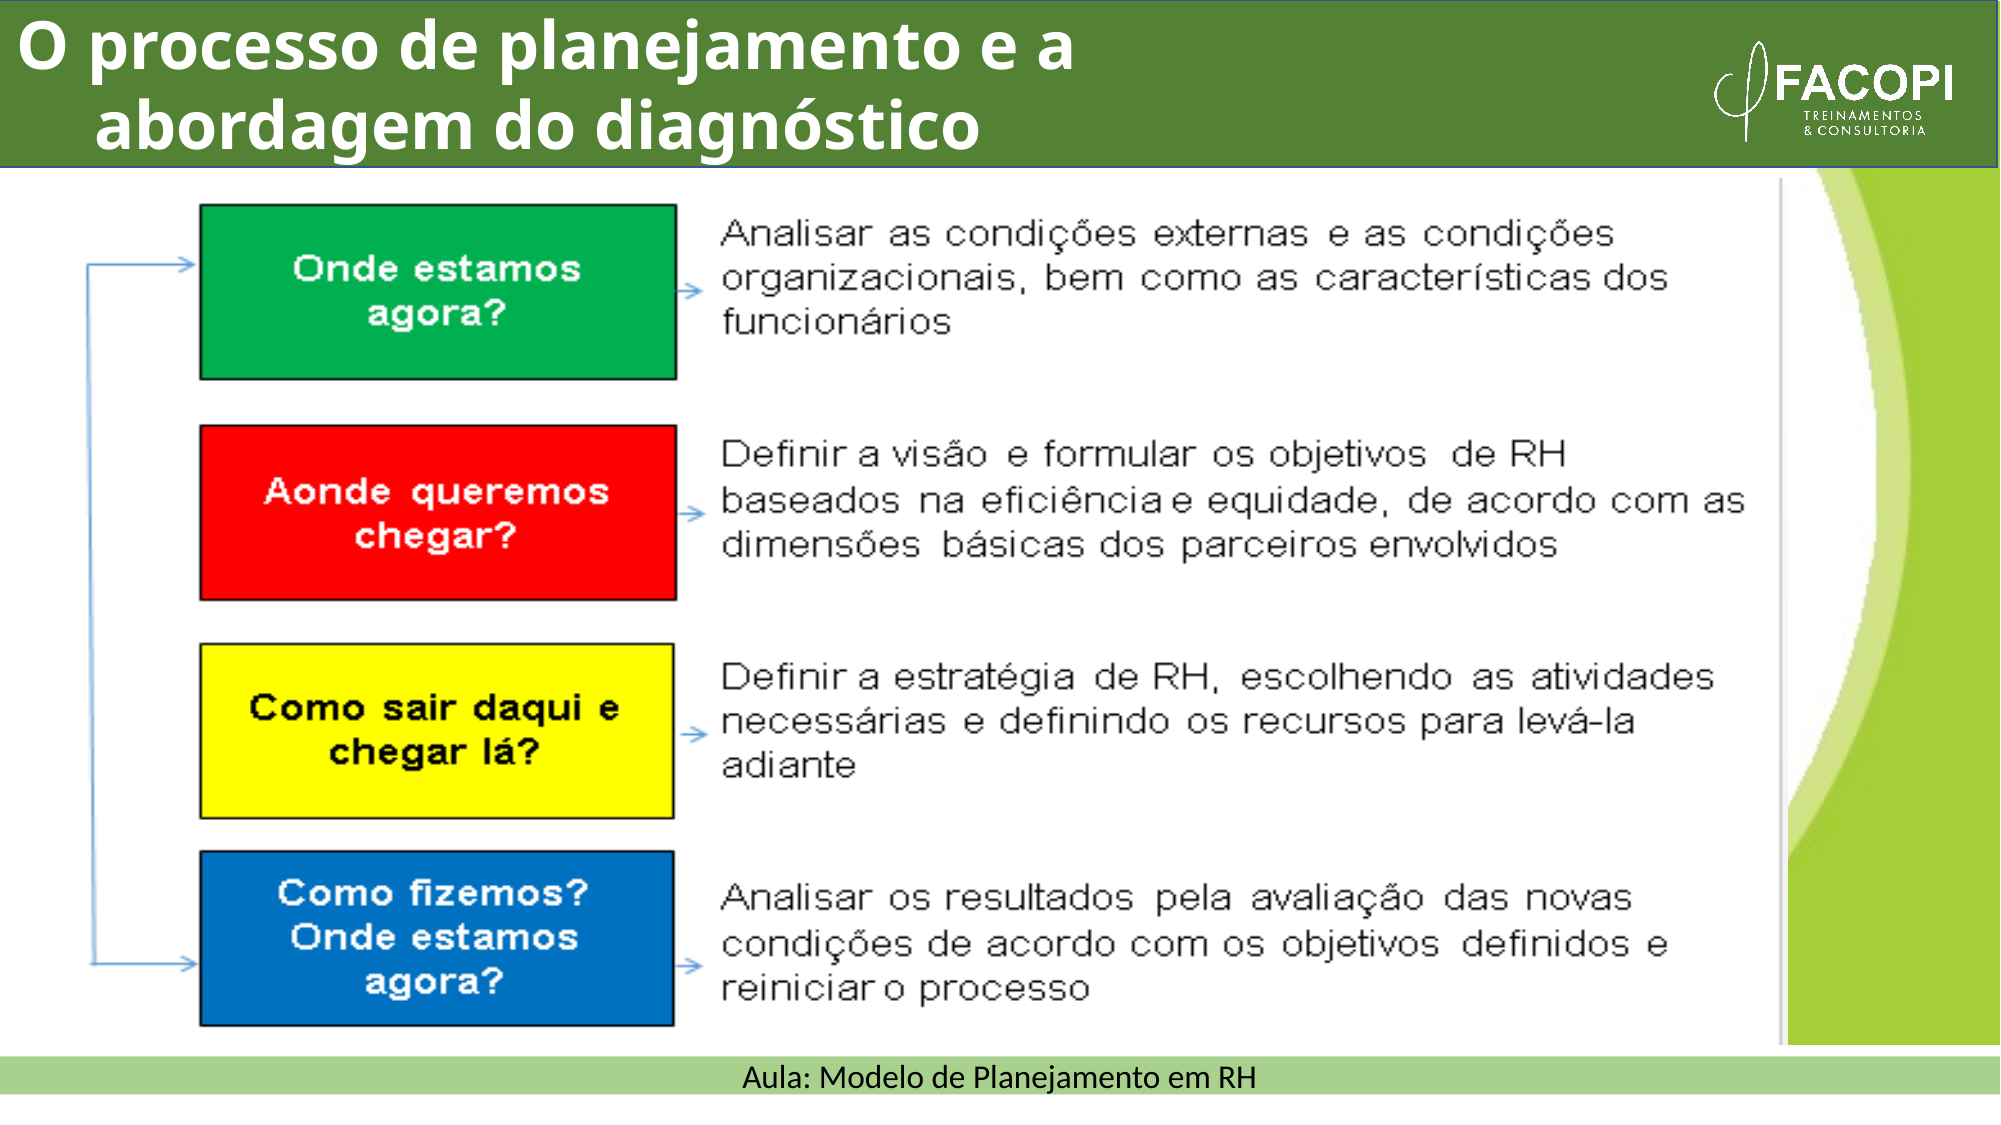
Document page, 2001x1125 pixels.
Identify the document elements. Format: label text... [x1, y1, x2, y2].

text_box O processo de planejamento e a abordagem do diagnóstico [0, 0, 1104, 170]
picture [64, 1, 2000, 1045]
text_box Aula: Modelo de Planejamento em RH [0, 1055, 2000, 1095]
title [64, 78, 1567, 177]
text_box [1104, 0, 1998, 78]
